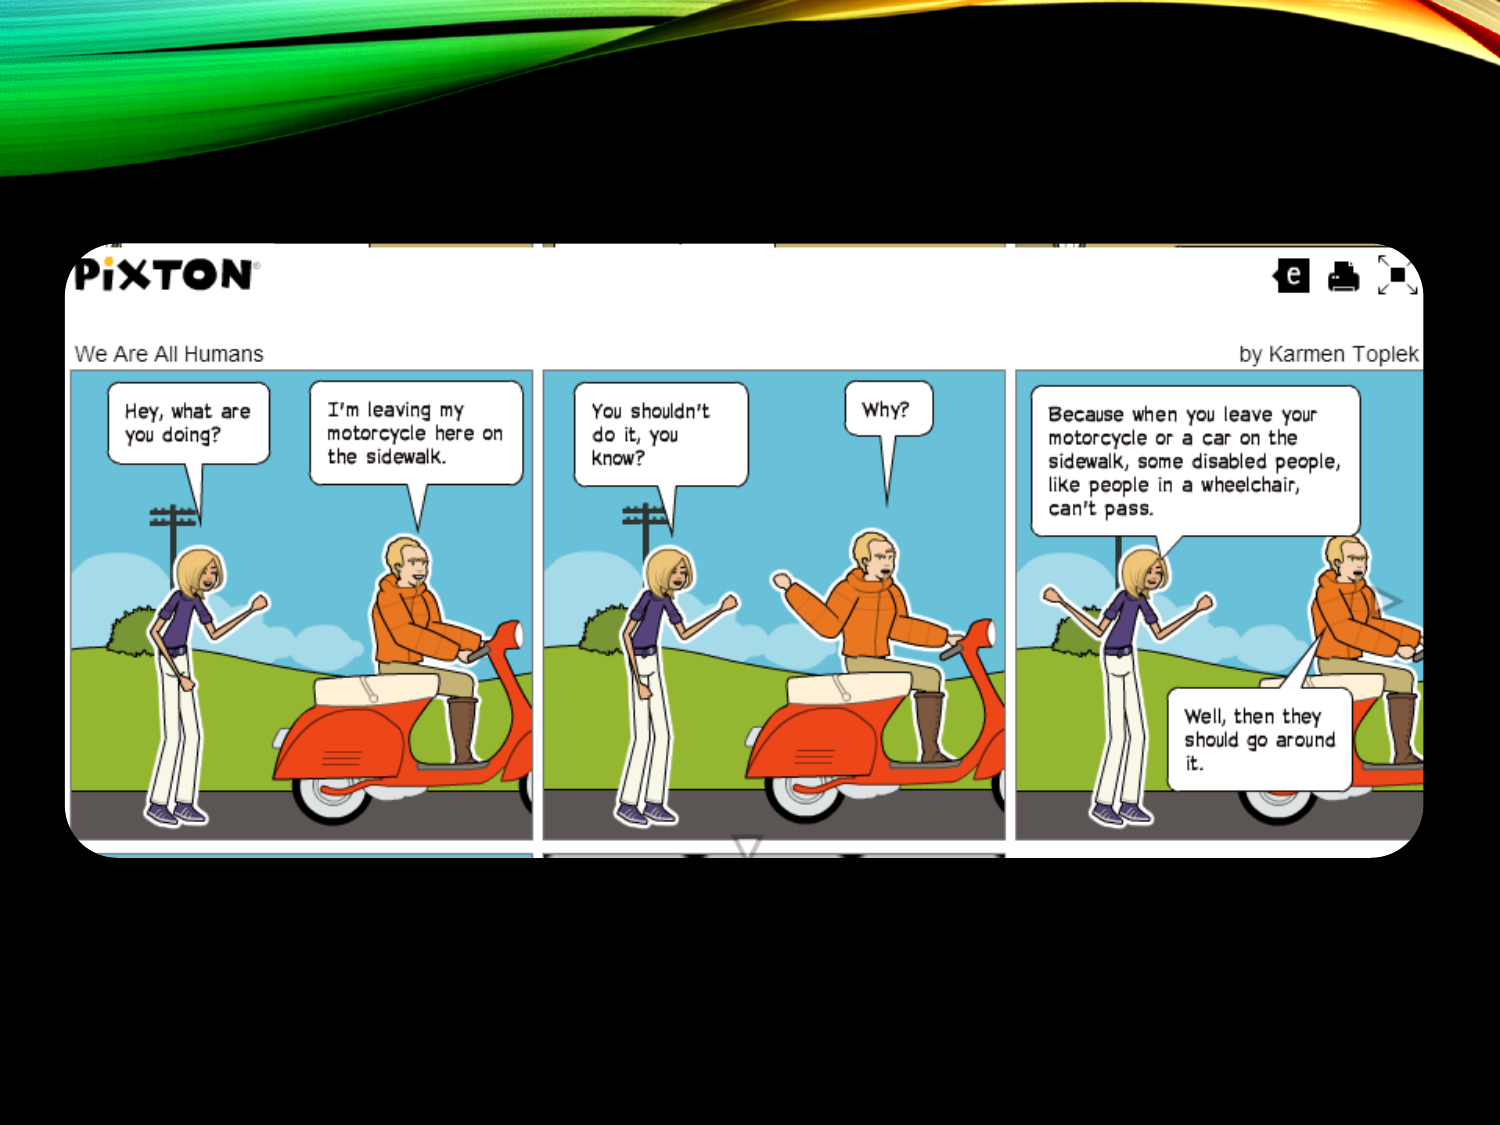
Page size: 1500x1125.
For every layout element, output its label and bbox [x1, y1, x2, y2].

picture [0, 0, 1500, 178]
picture [64, 243, 1424, 858]
